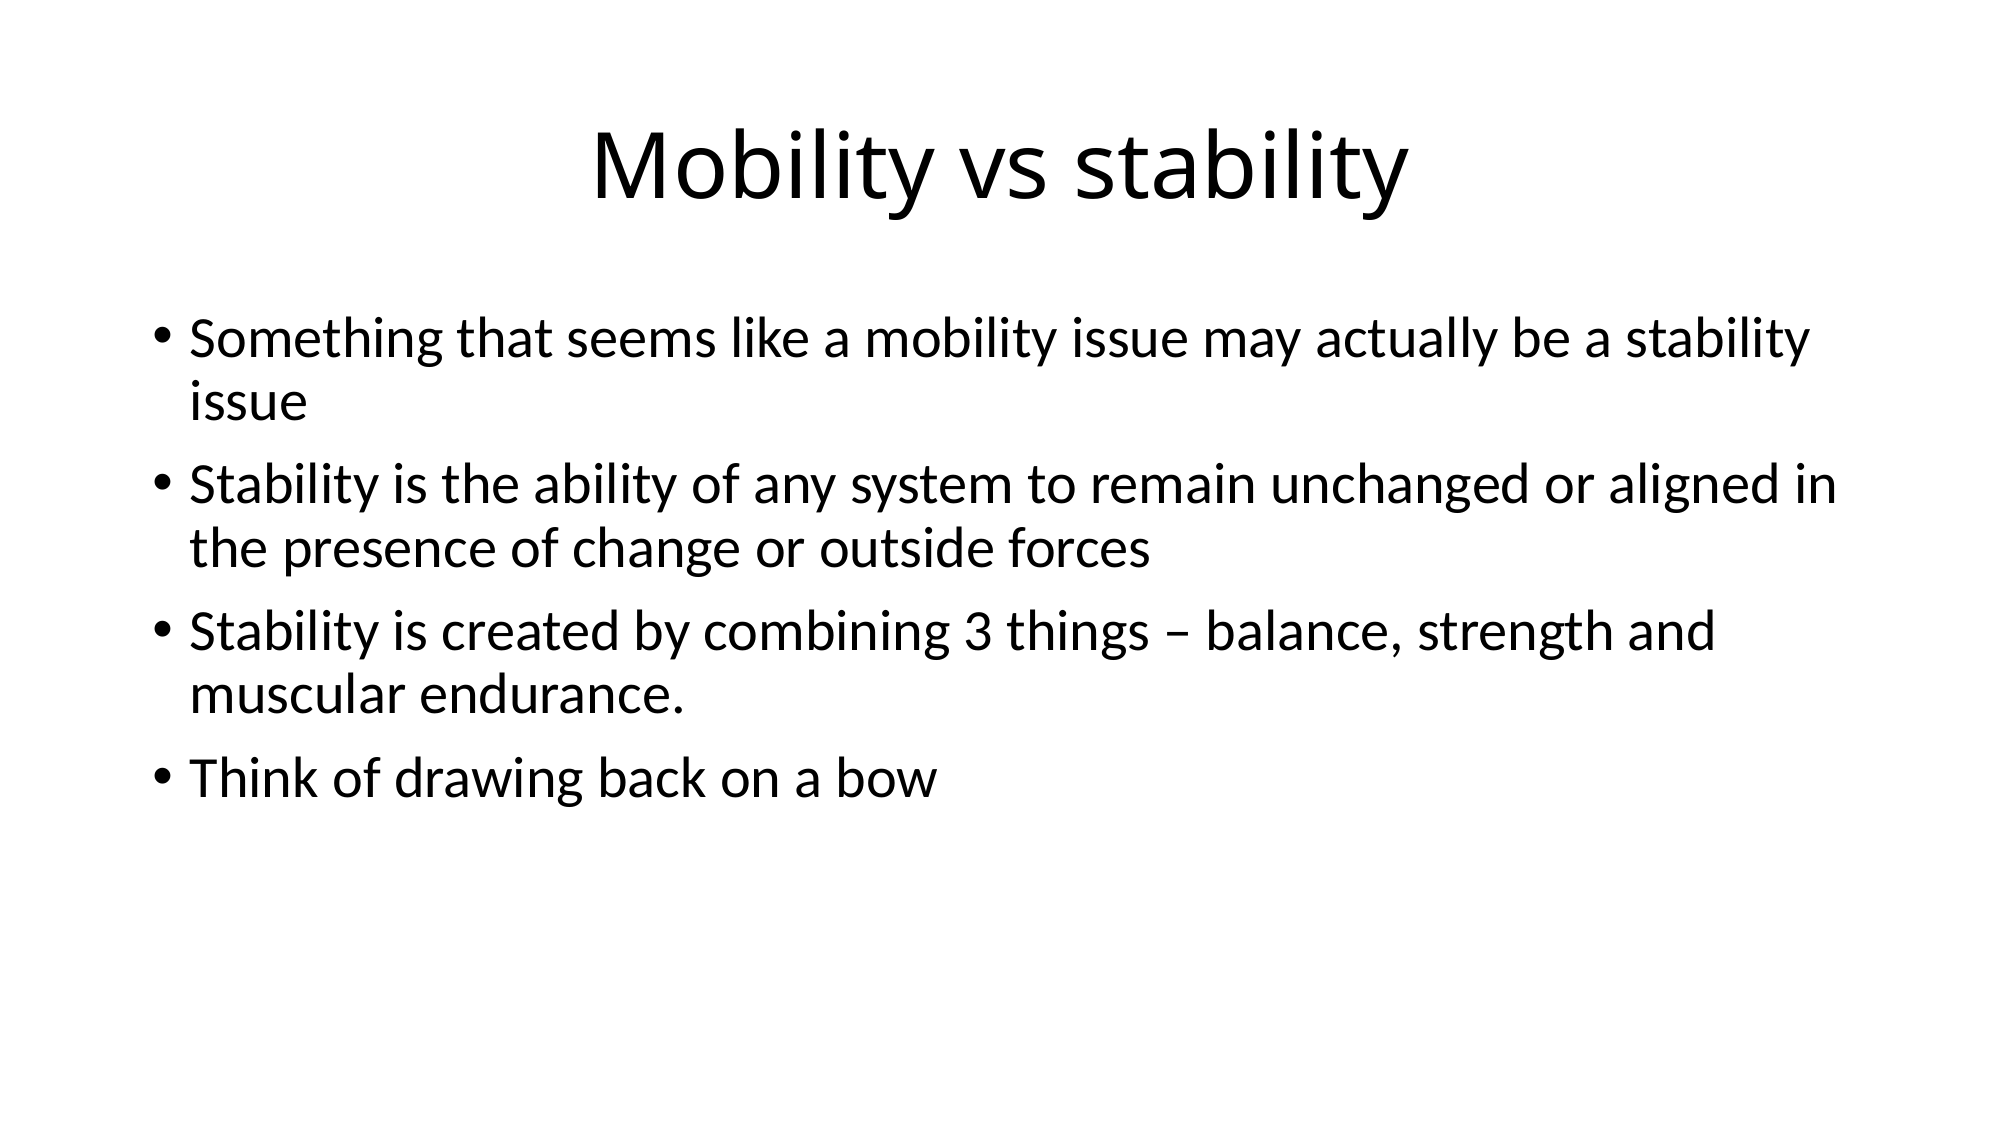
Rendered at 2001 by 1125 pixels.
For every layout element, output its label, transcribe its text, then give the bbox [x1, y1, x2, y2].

list Something that seems like a mobility issue may actually be a stability issue Stability is the ability of any system to remain unchanged or aligned in the presence of change or outside forces Stability is created by combining 3 things – balance, strength and muscular endurance. Think of drawing back on a bow [137, 299, 1863, 1014]
title Mobility vs stability [137, 59, 1863, 278]
